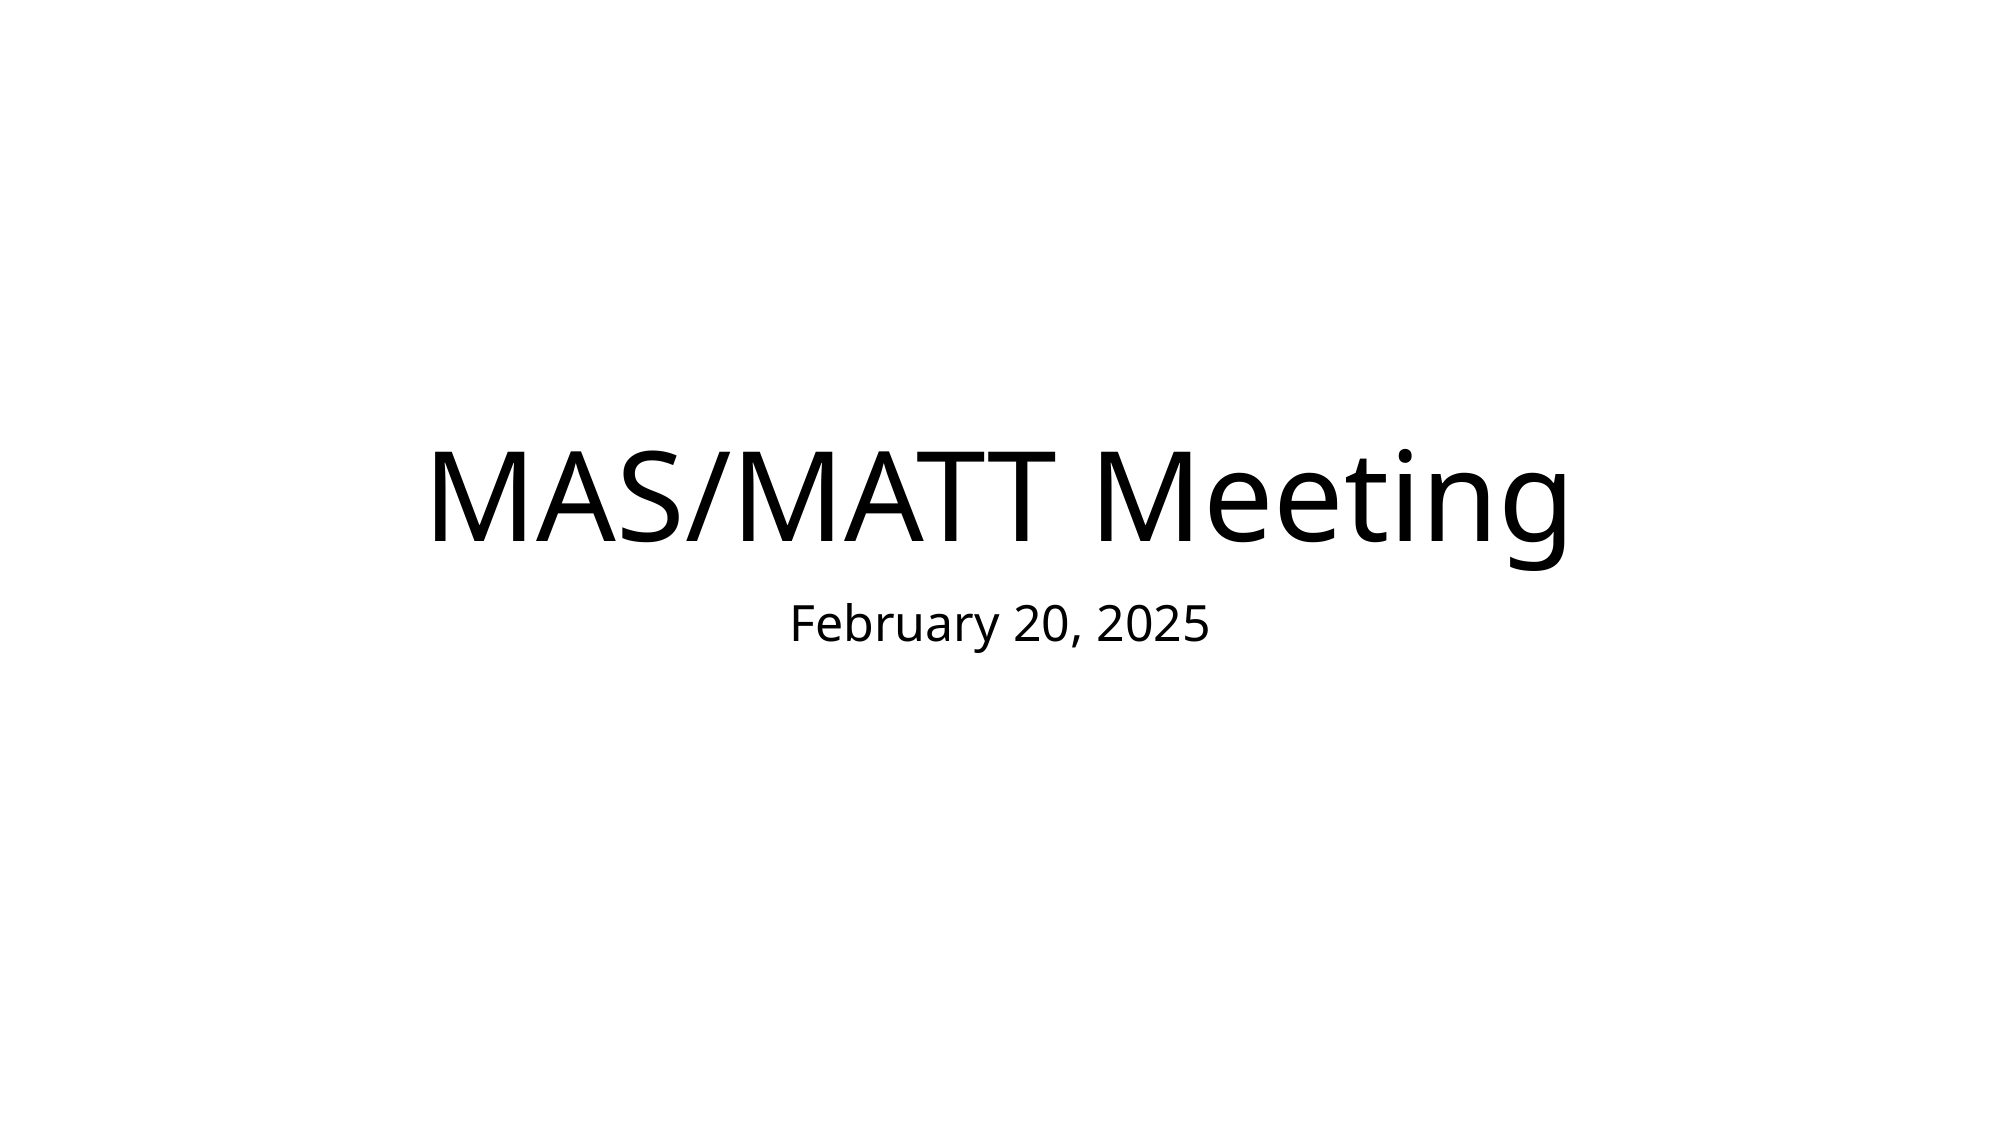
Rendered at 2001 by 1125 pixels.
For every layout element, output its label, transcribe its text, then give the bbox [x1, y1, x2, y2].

subtitle February 20, 2025 [249, 590, 1750, 863]
title MAS/MATT Meeting [249, 184, 1750, 576]
